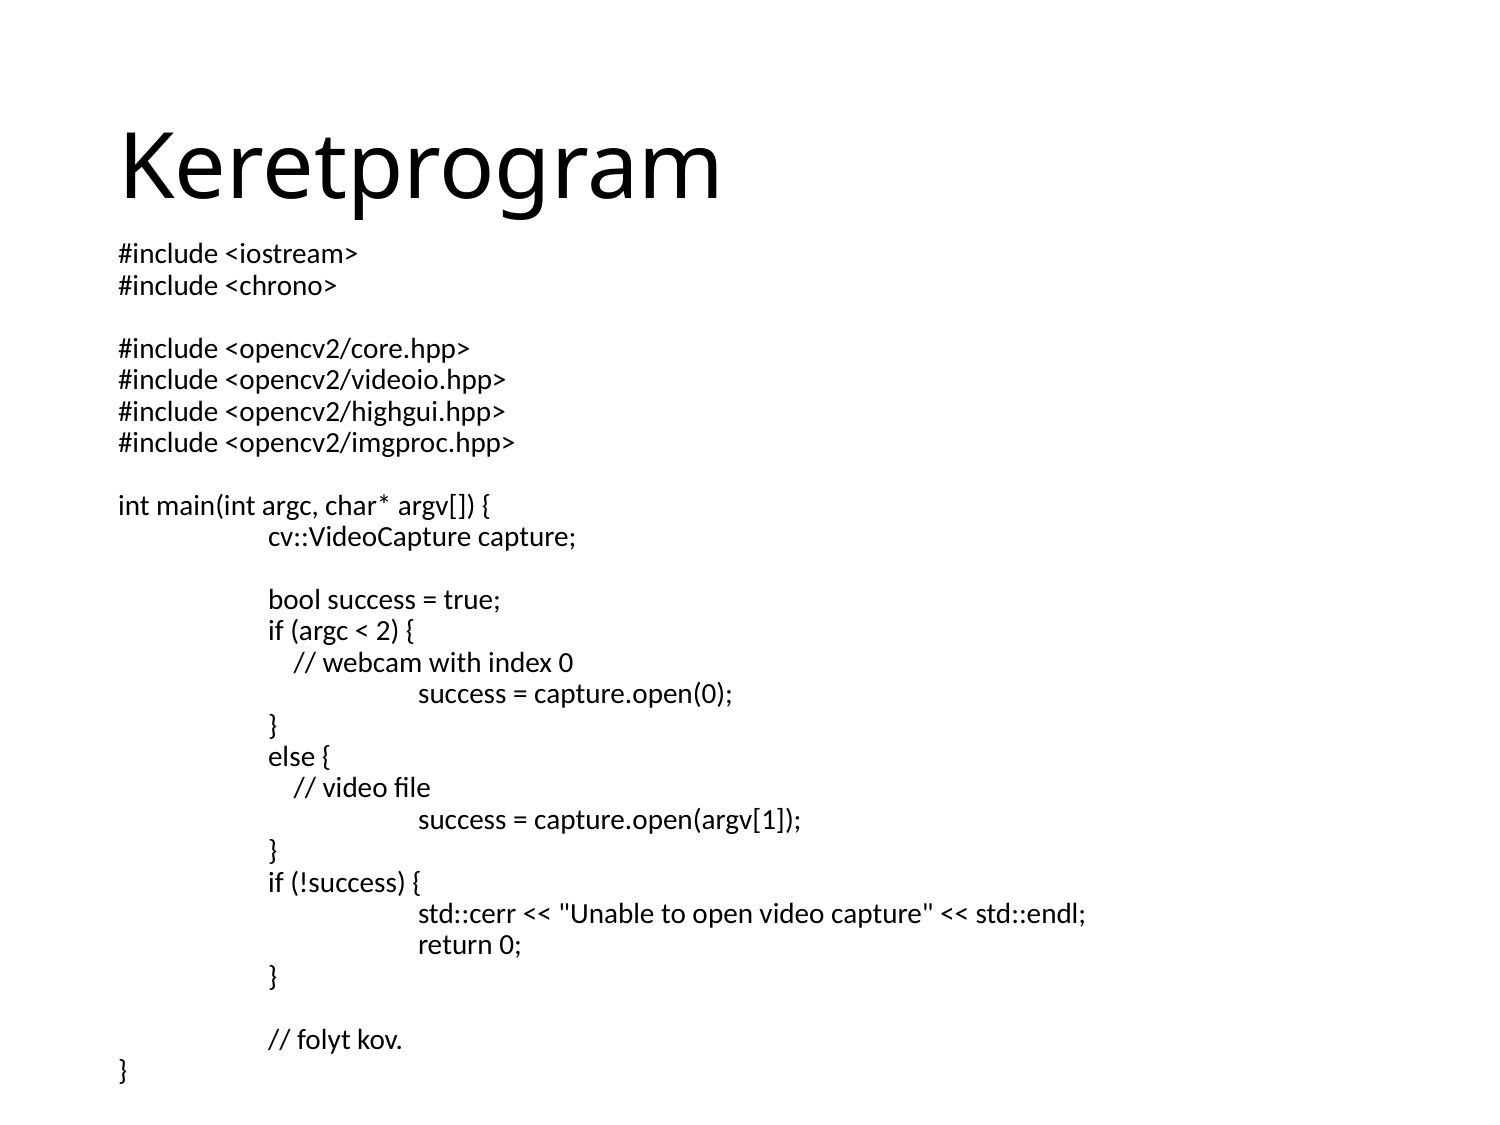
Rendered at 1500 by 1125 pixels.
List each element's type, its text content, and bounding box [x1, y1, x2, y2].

list #include <iostream> #include <chrono> #include <opencv2/core.hpp> #include <opencv2/videoio.hpp> #include <opencv2/highgui.hpp> #include <opencv2/imgproc.hpp> int main(int argc, char* argv[]) { cv::VideoCapture capture; bool success = true; if (argc < 2) { // webcam with index 0 success = capture.open(0); } else { // video file success = capture.open(argv[1]); } if (!success) { std::cerr << "Unable to open video capture" << std::endl; return 0; } // folyt kov. } [103, 231, 1397, 1008]
title Keretprogram [103, 59, 1397, 231]
